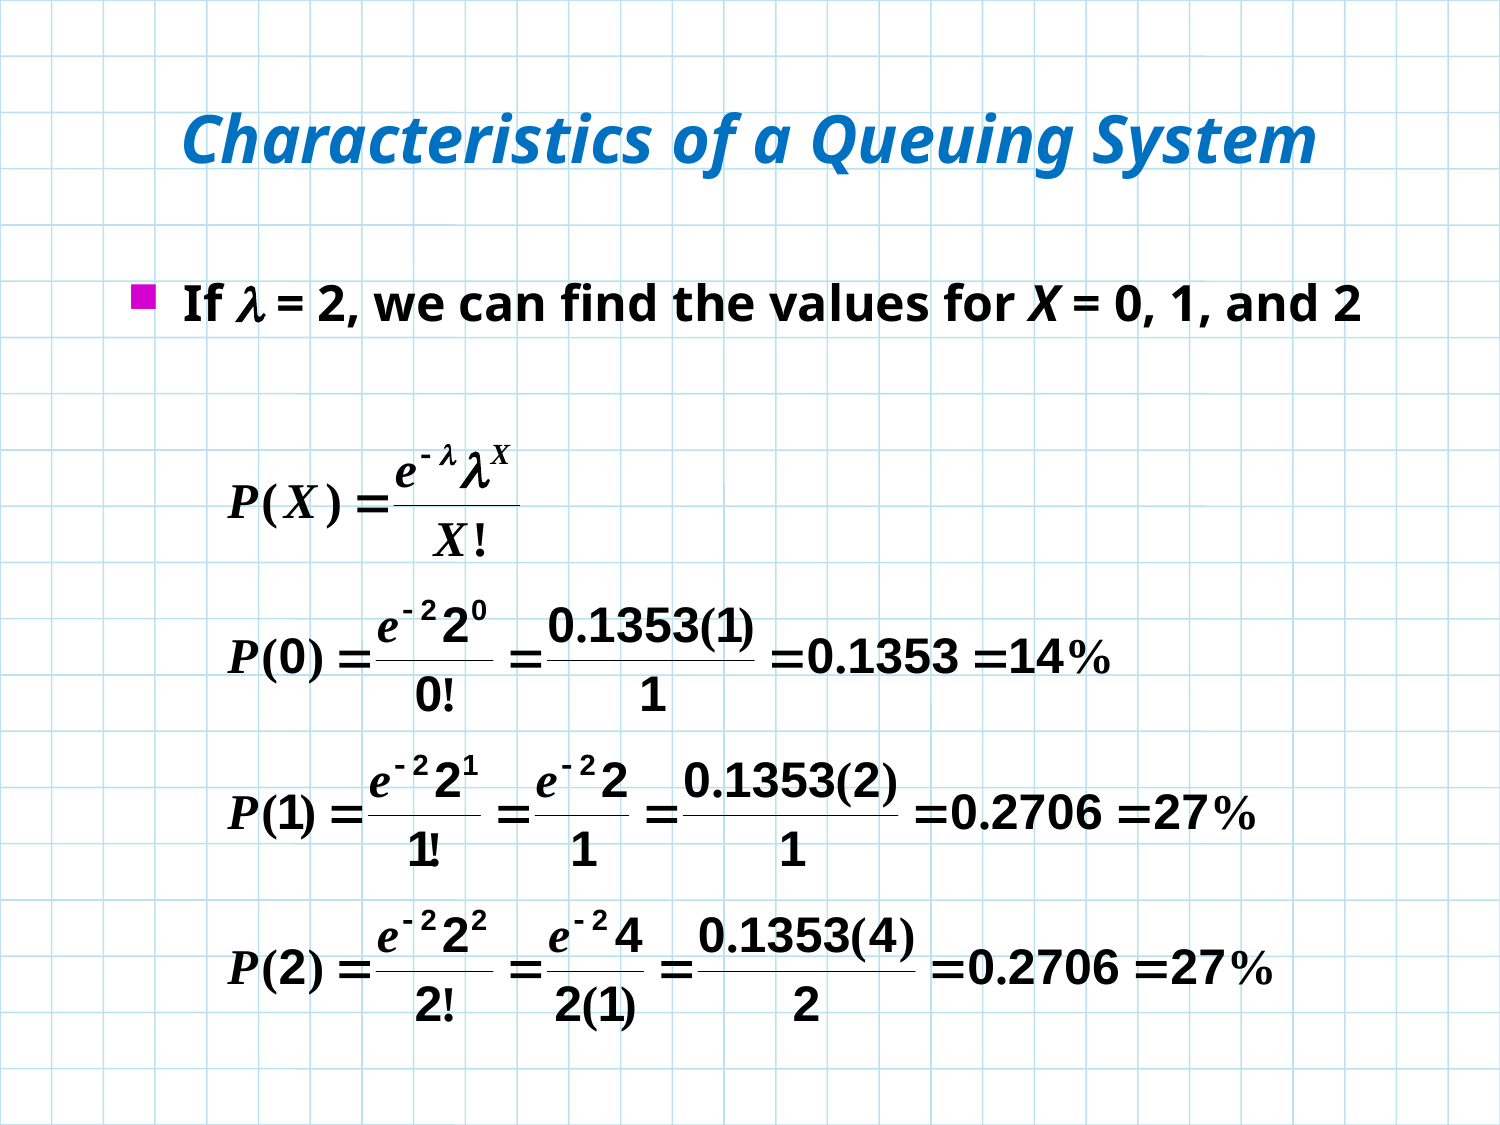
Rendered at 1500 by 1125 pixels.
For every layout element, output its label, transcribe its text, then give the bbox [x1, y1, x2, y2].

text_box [221, 592, 1116, 718]
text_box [221, 437, 525, 563]
title Characteristics of a Queuing System [112, 64, 1388, 219]
list If  = 2, we can find the values for X = 0, 1, and 2 [112, 270, 1388, 442]
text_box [221, 902, 1279, 1039]
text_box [221, 747, 1262, 874]
